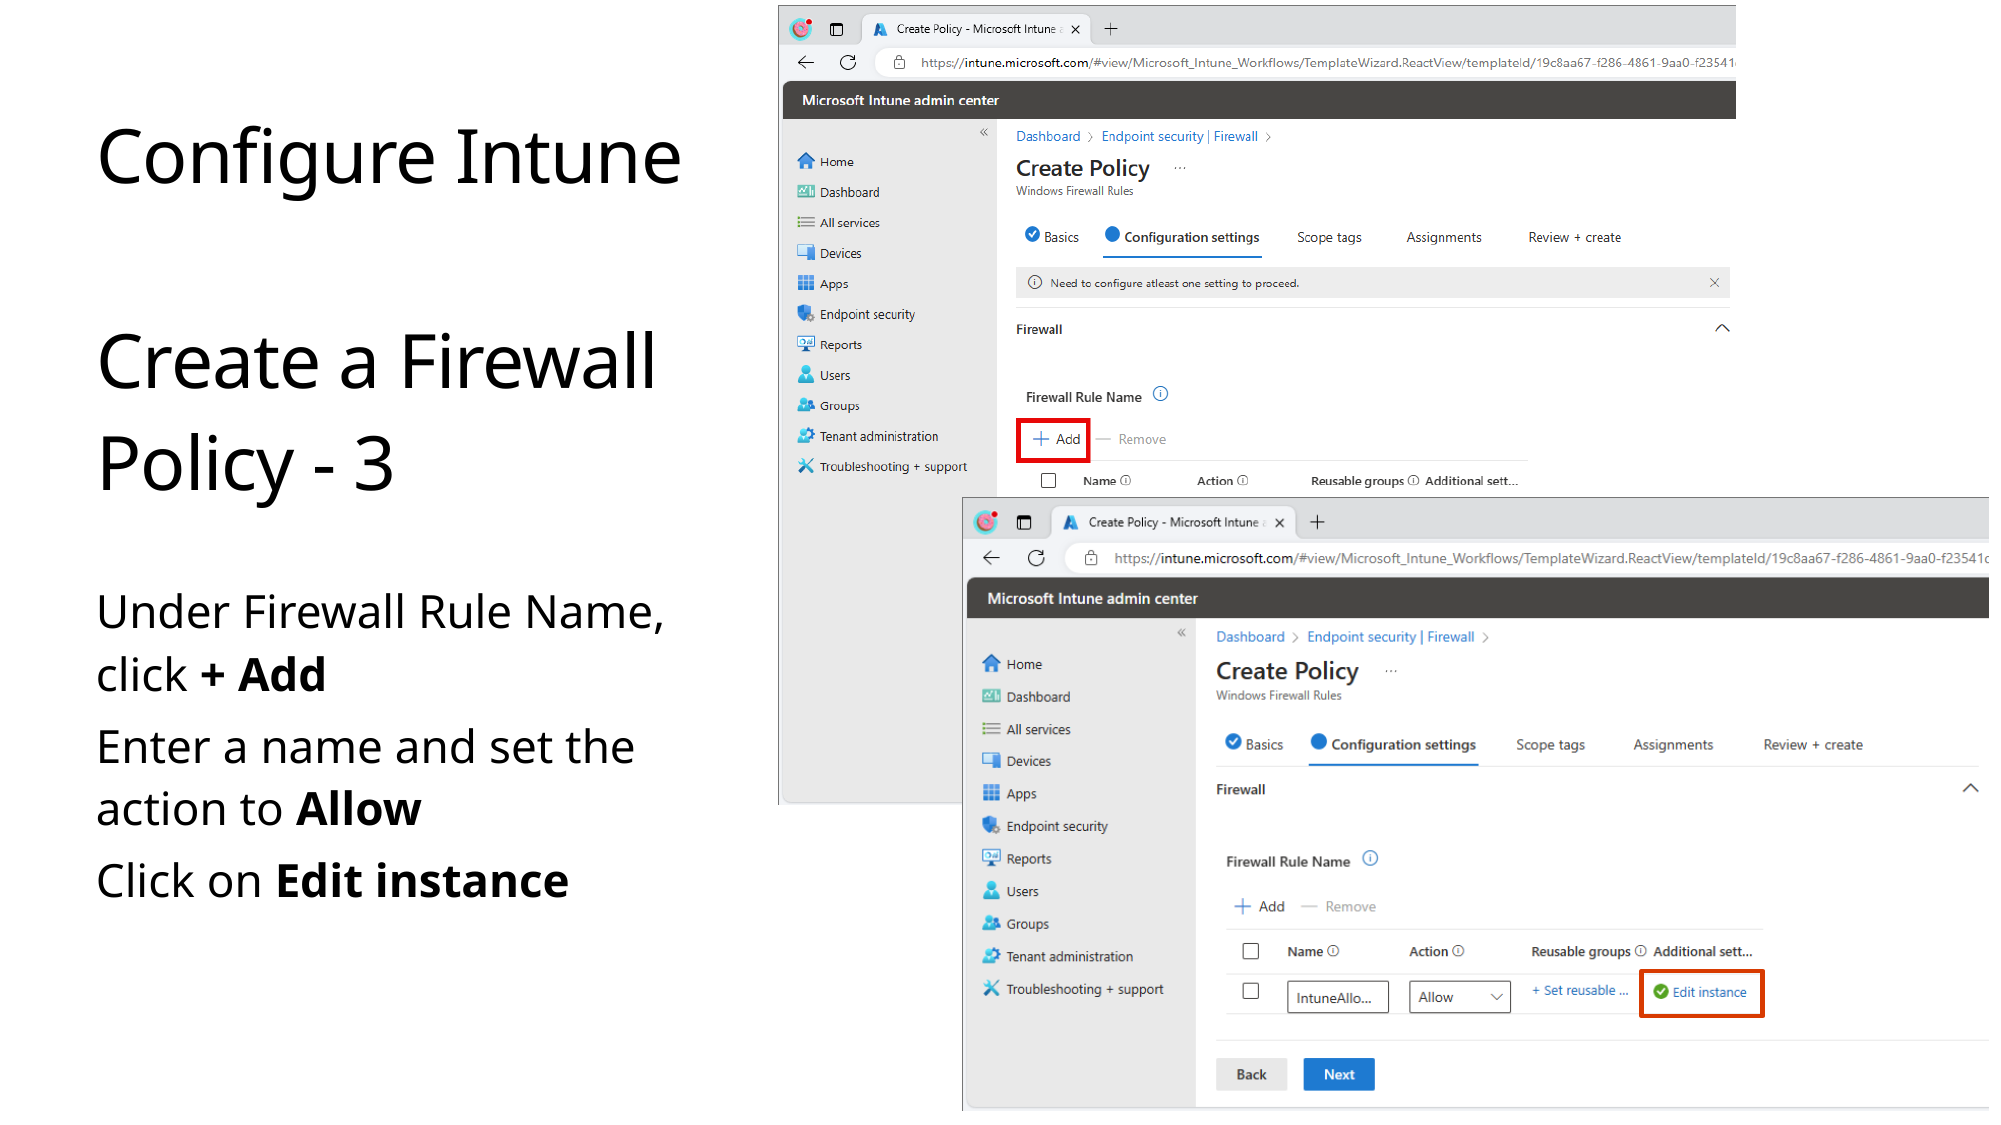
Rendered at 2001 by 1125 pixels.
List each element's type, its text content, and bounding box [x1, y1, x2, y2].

picture [778, 5, 1989, 1111]
list Under Firewall Rule Name, click + Add Enter a name and set the action to Allow Click on Edit instance [95, 579, 766, 1029]
title Configure Intune Create a Firewall Policy - 3 [96, 96, 778, 513]
